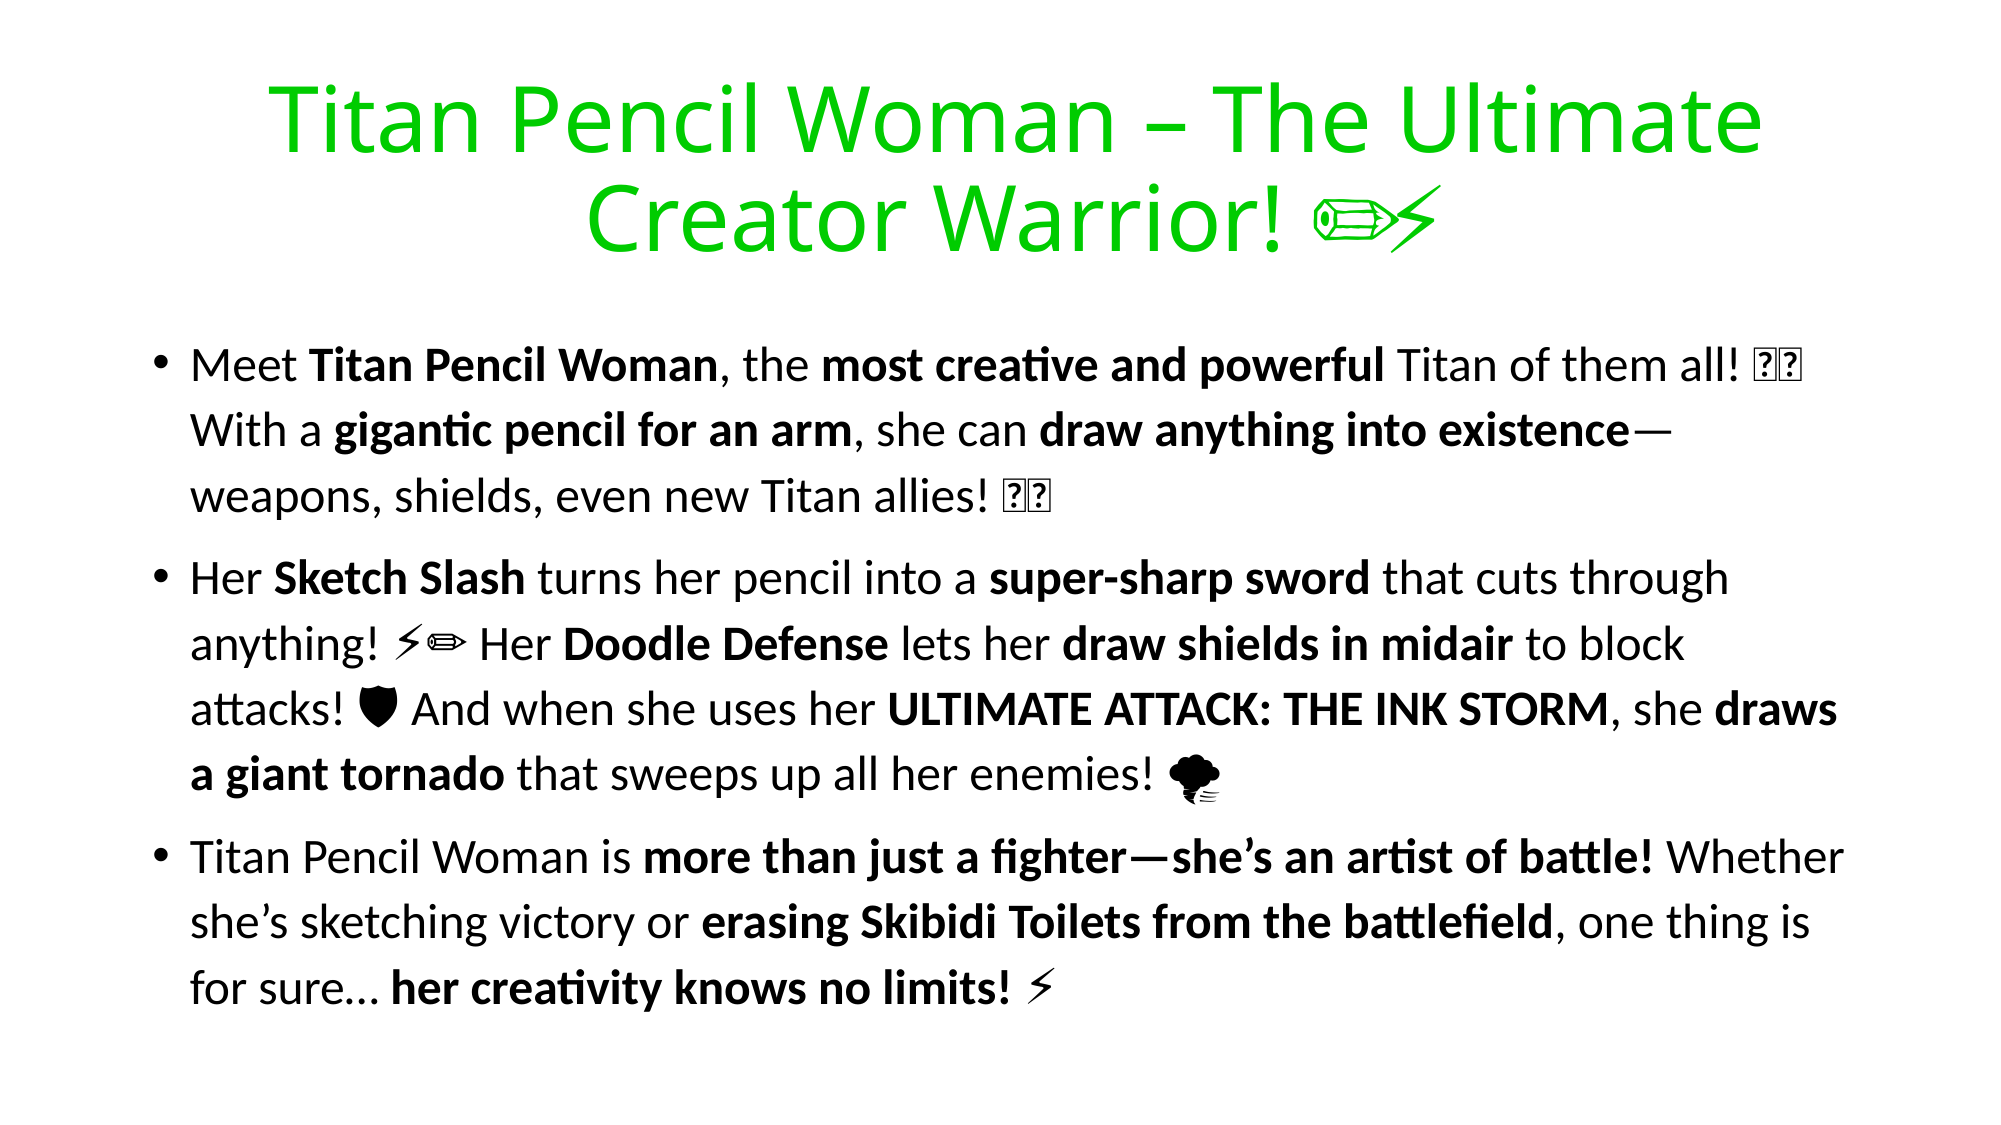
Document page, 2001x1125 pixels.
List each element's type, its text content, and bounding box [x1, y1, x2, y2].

list Meet Titan Pencil Woman, the most creative and powerful Titan of them all! 🚀💥 With a gigantic pencil for an arm, she can draw anything into existence—weapons, shields, even new Titan allies! 🎨✨ Her Sketch Slash turns her pencil into a super-sharp sword that cuts through anything! ⚡✏️ Her Doodle Defense lets her draw shields in midair to block attacks! 🛡️ And when she uses her ULTIMATE ATTACK: THE INK STORM, she draws a giant tornado that sweeps up all her enemies! 🌪️🔥 Titan Pencil Woman is more than just a fighter—she’s an artist of battle! Whether she’s sketching victory or erasing Skibidi Toilets from the battlefield, one thing is for sure… her creativity knows no limits! 🎨🚀⚡ [137, 318, 1863, 1033]
title Titan Pencil Woman – The Ultimate Creator Warrior! ✏️⚡ [155, 63, 1881, 281]
